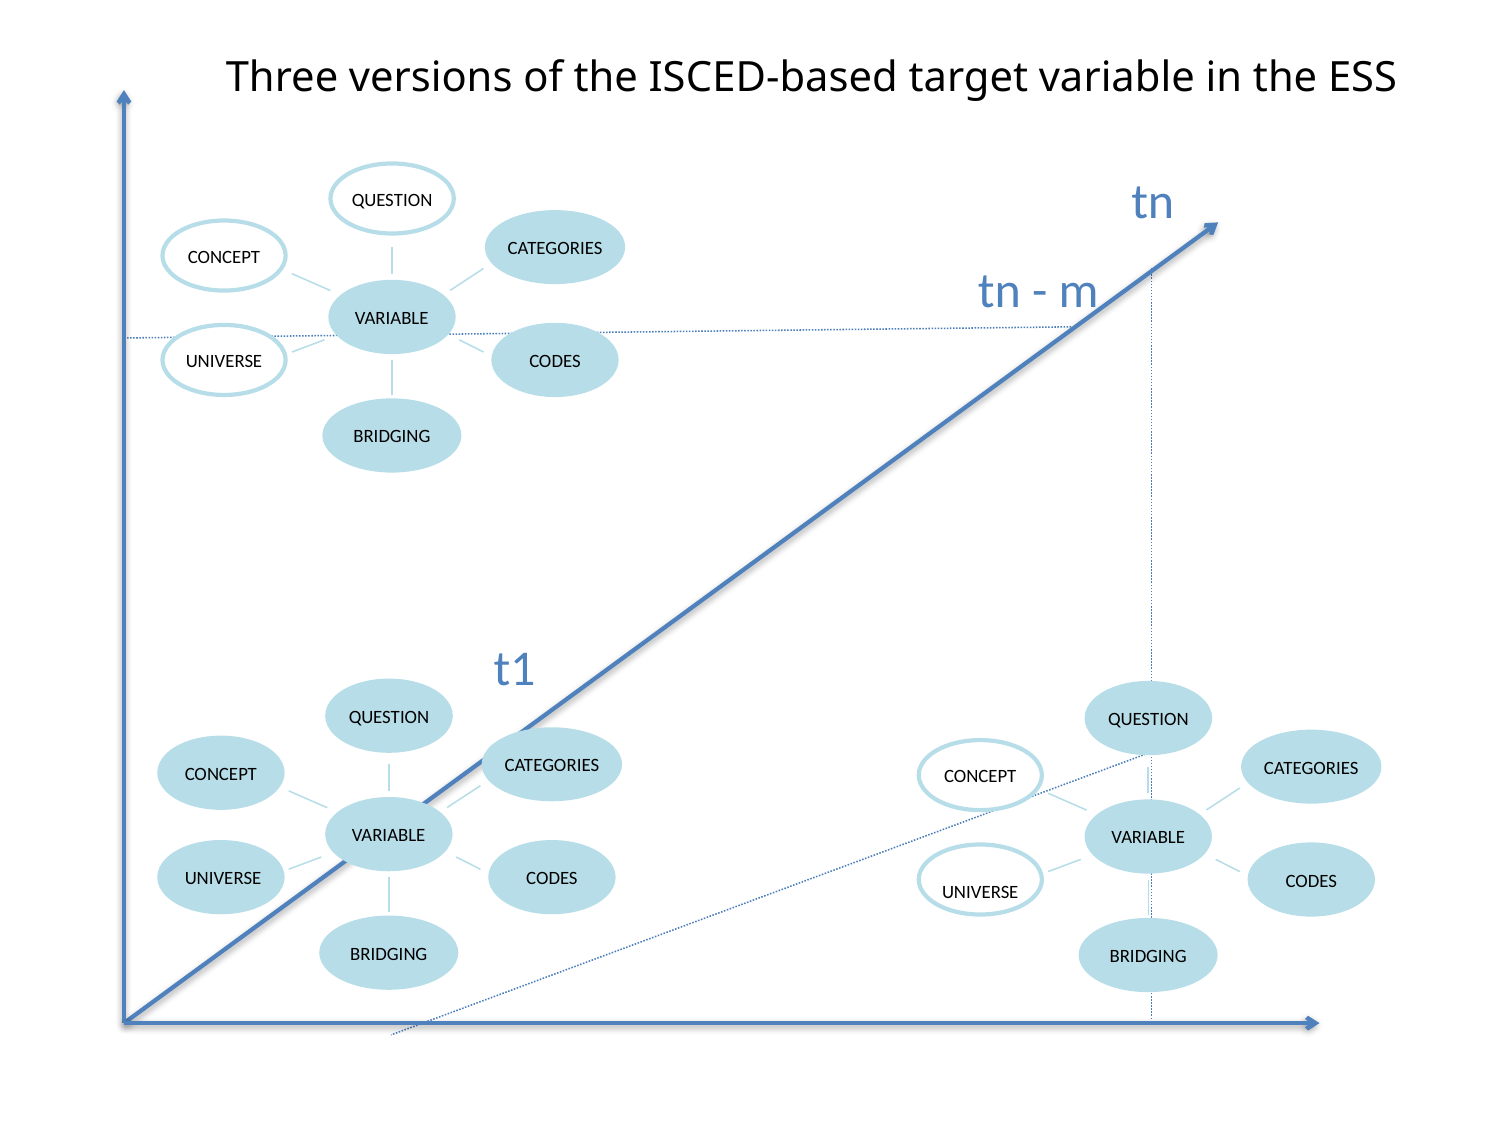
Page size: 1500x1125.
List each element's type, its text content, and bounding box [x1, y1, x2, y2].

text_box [918, 682, 1380, 991]
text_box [162, 163, 624, 471]
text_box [129, 222, 1219, 1022]
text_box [159, 680, 621, 988]
text_box Three versions of the ISCED-based target variable in the ESS [211, 42, 1413, 108]
text_box [194, 50, 313, 116]
text_box tn [1116, 160, 1190, 220]
